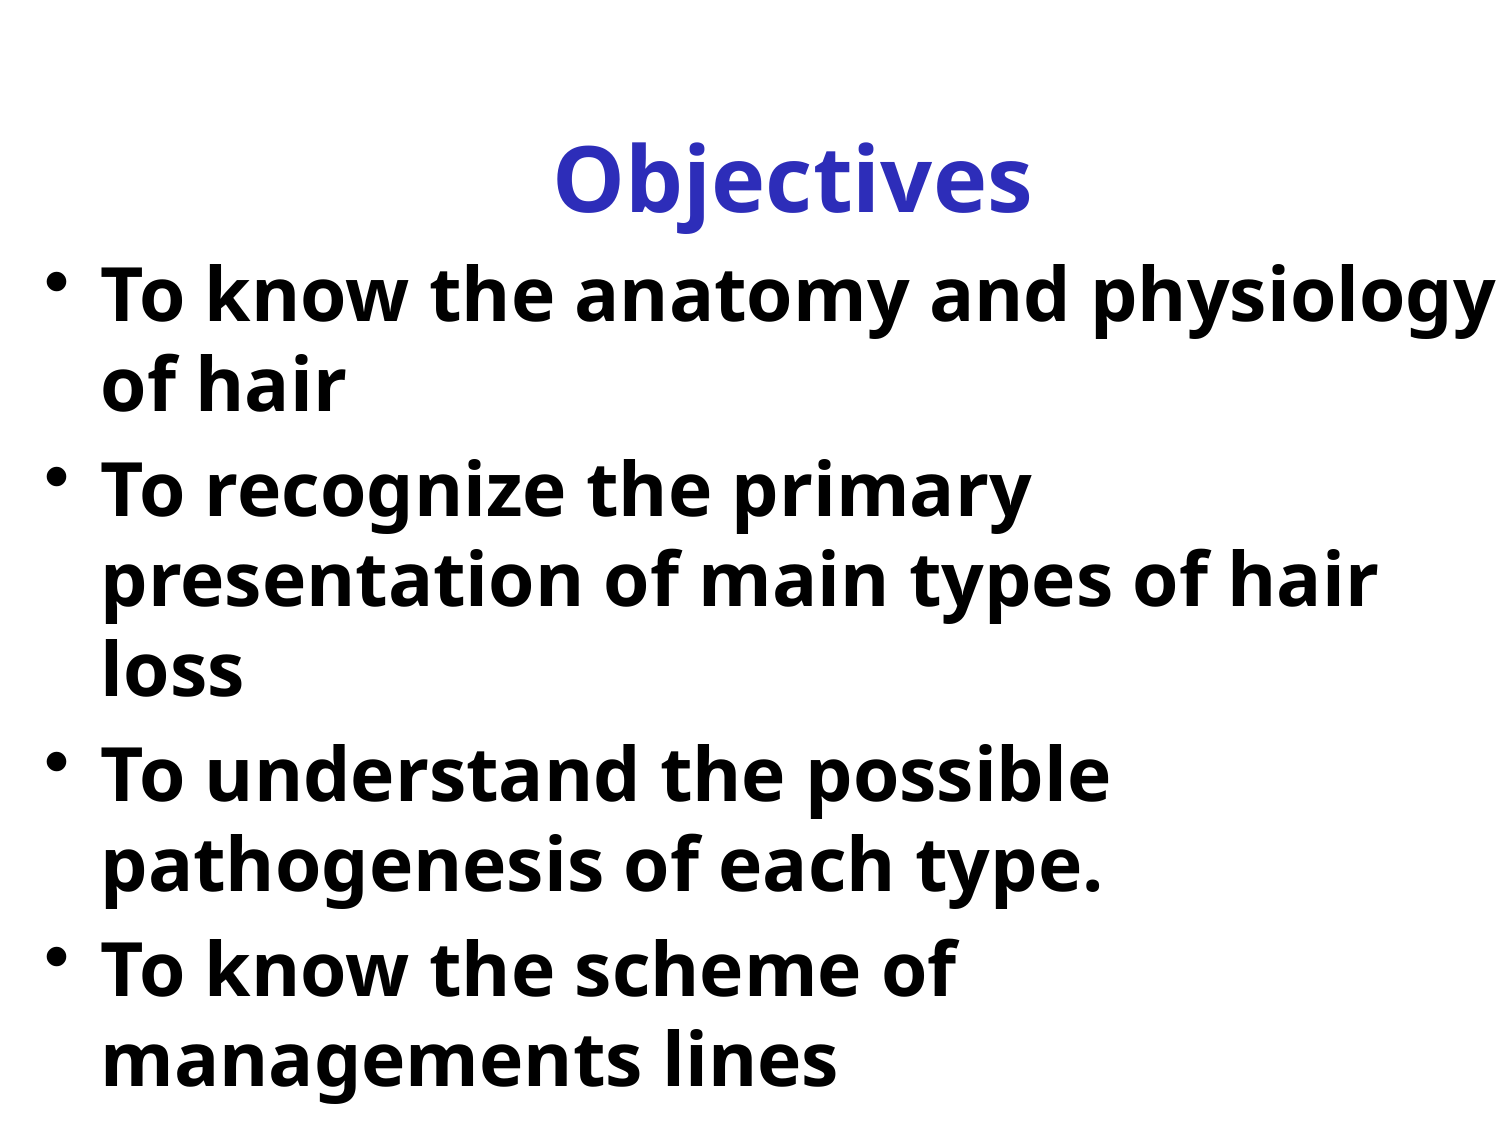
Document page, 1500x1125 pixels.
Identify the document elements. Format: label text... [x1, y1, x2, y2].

list Objectives To know the anatomy and physiology of hair To recognize the primary presentation of main types of hair loss To understand the possible pathogenesis of each type. To know the scheme of managements lines [29, 113, 1500, 1012]
